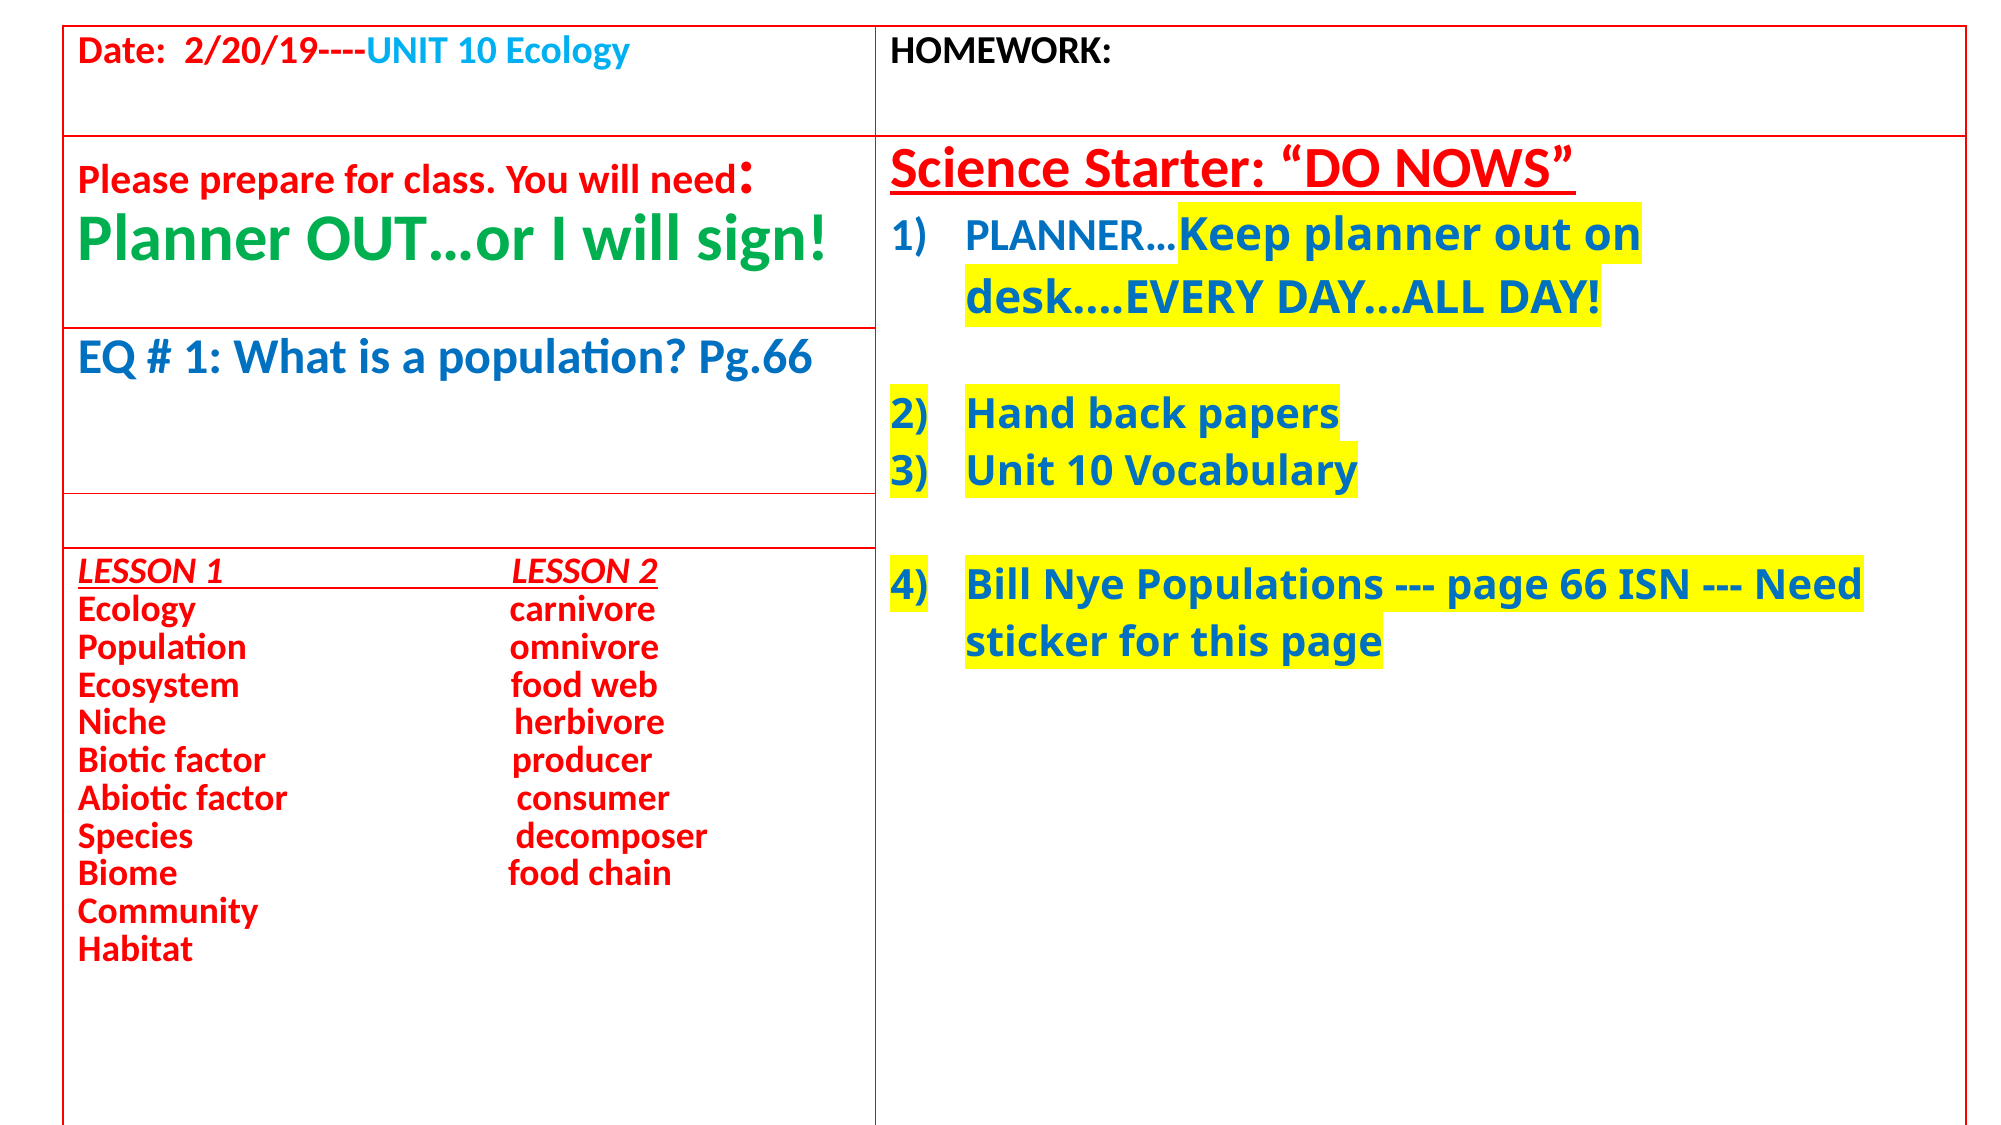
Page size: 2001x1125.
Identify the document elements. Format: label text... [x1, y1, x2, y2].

table_cell [64, 494, 875, 547]
table_header Date: 2/20/19----UNIT 10 Ecology [64, 27, 875, 135]
table_header HOMEWORK: [876, 27, 1965, 135]
table_cell EQ # 1: What is a population? Pg.66 [64, 329, 875, 493]
table_cell LESSON 1 LESSON 2 Ecology carnivore Population omnivore Ecosystem food web Niche herbivore Biotic factor producer Abiotic factor consumer Species decomposer Biome food chain Community Habitat [64, 549, 875, 1125]
table_cell Science Starter: “DO NOWS” PLANNER…Keep planner out on desk….EVERY DAY…ALL DAY! Hand back papers Unit 10 Vocabulary Bill Nye Populations --- page 66 ISN --- Need sticker for this page [876, 137, 1965, 1125]
table_cell Please prepare for class. You will need: Planner OUT…or I will sign! [64, 137, 875, 327]
text_box [571, 532, 602, 578]
